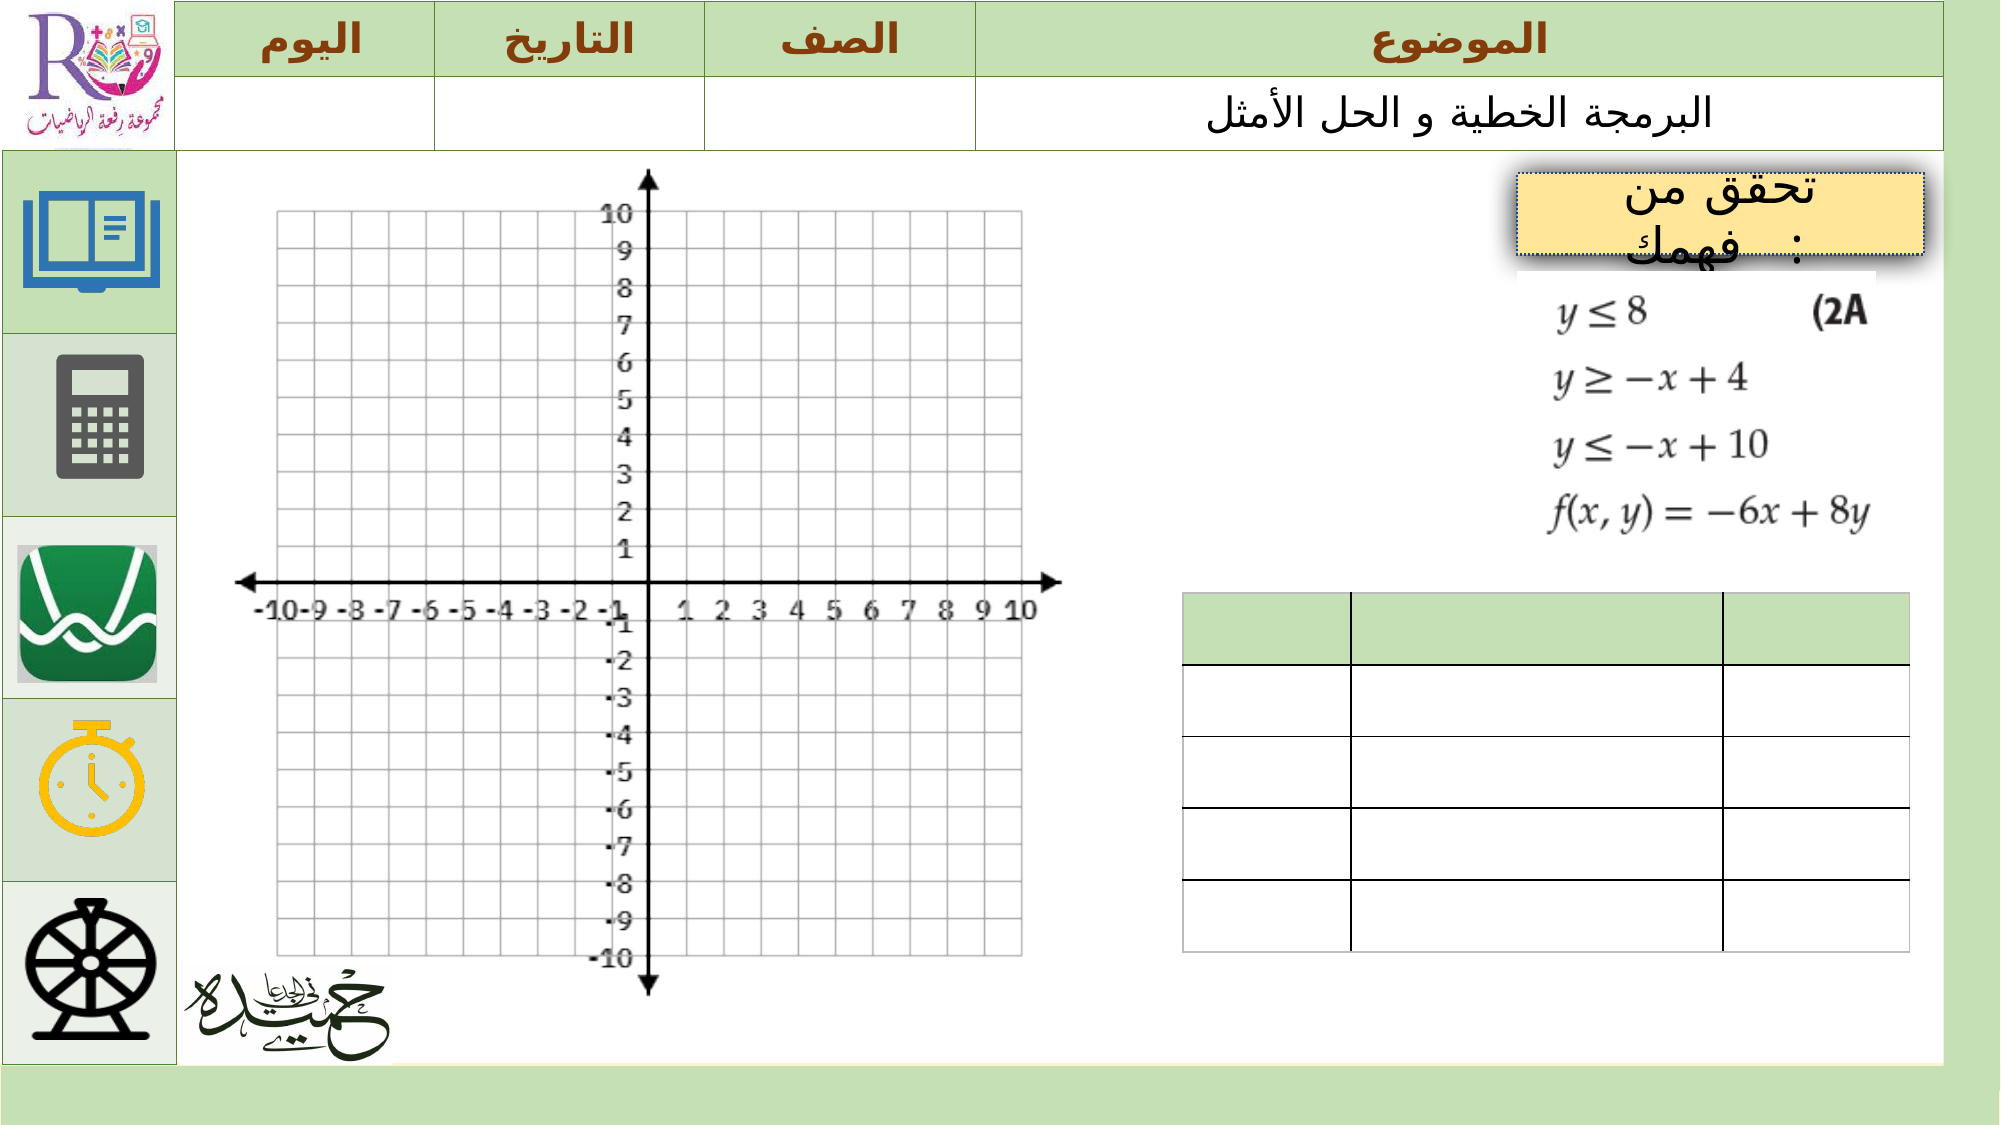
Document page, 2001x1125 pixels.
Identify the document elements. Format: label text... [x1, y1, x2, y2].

picture [25, 342, 175, 491]
text_box تحقق من فهمك : [1517, 173, 1924, 255]
picture [1517, 271, 1876, 549]
picture [17, 166, 166, 316]
picture [26, 1, 169, 150]
picture [17, 545, 158, 683]
picture [17, 707, 166, 850]
picture [178, 145, 1087, 1065]
picture [5, 898, 177, 1040]
